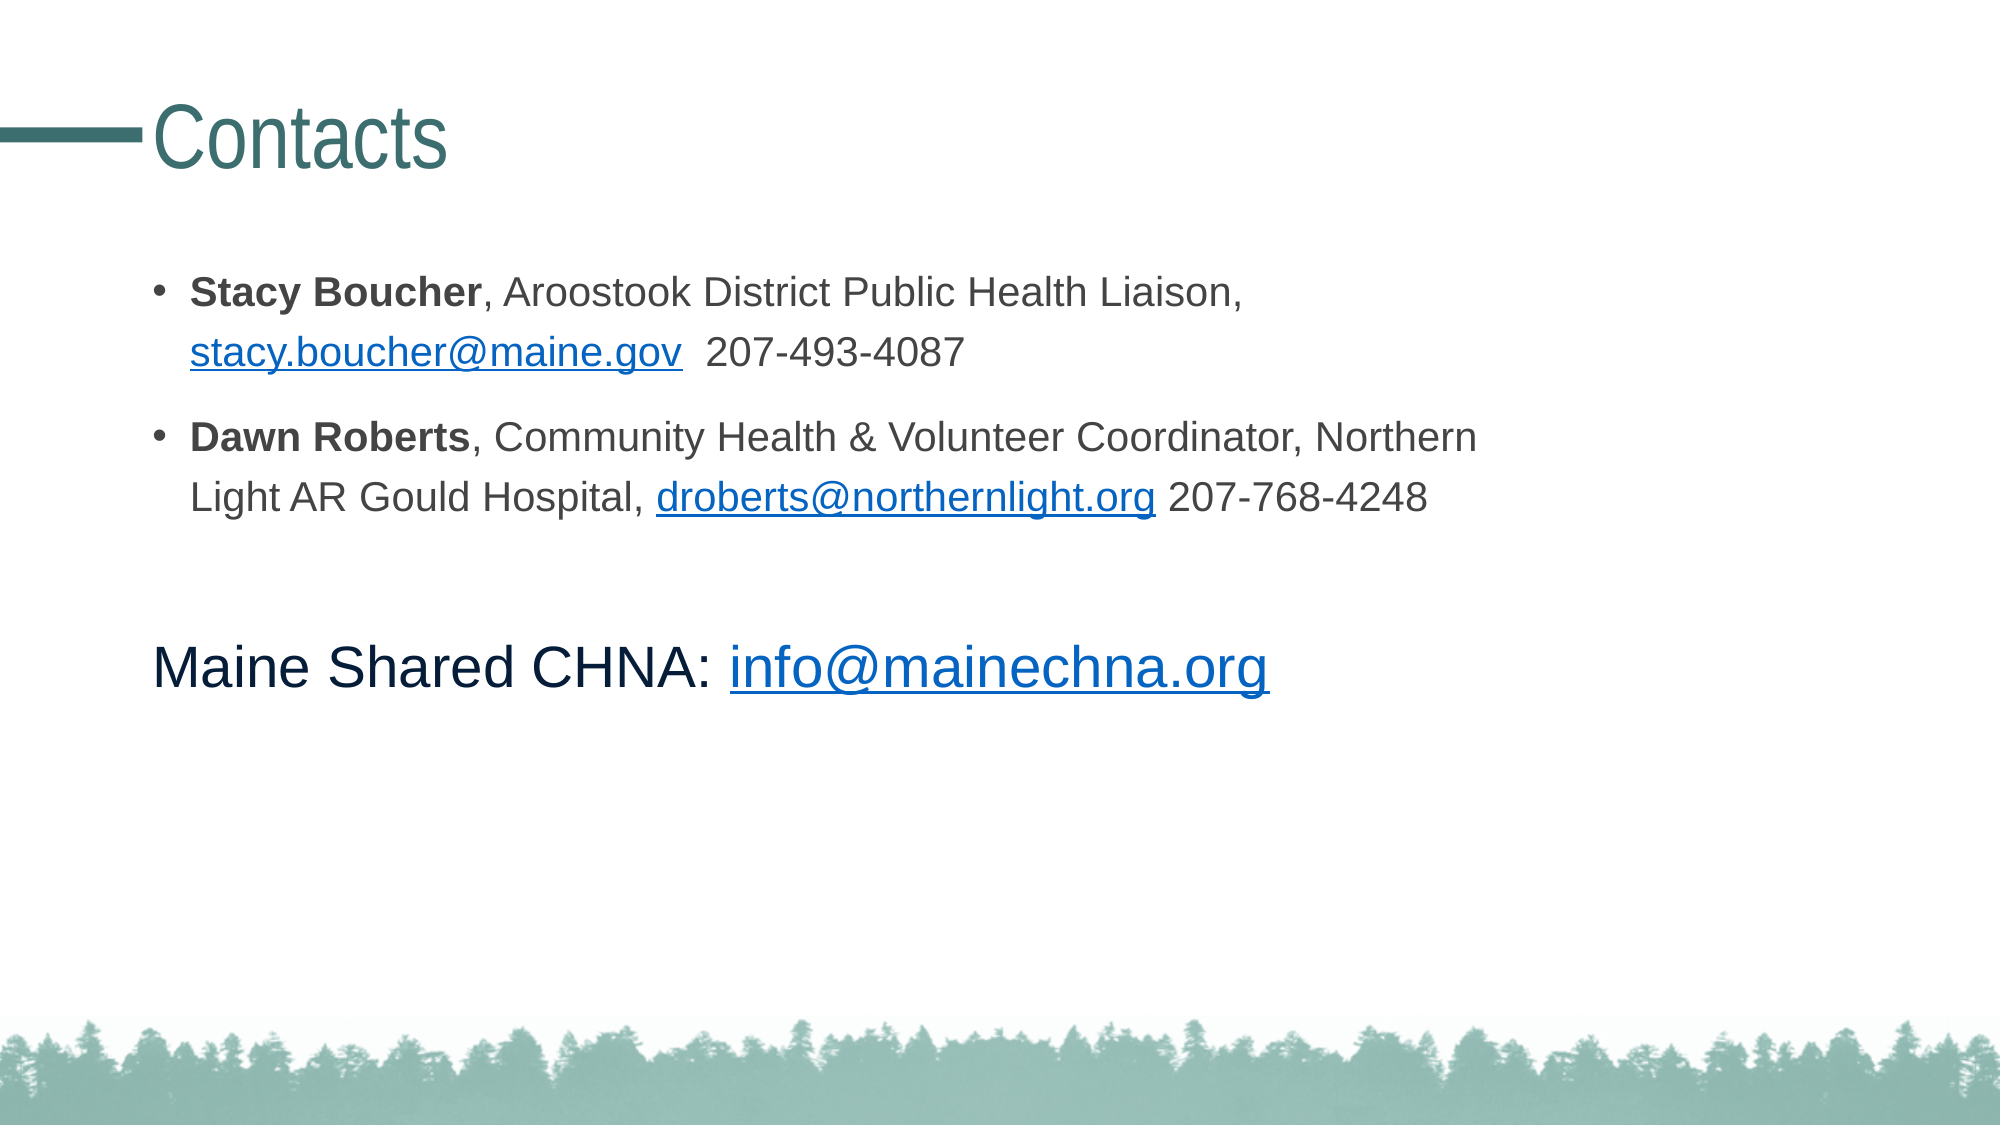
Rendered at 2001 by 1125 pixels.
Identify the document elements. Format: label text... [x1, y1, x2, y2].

picture [0, 1015, 2000, 1125]
list Stacy Boucher, Aroostook District Public Health Liaison, stacy.boucher@maine.gov 207-493-4087 Dawn Roberts, Community Health & Volunteer Coordinator, Northern Light AR Gould Hospital, droberts@northernlight.org 207-768-4248 Maine Shared CHNA: info@mainechna.org [137, 247, 1541, 997]
title Contacts [137, 29, 1863, 248]
slide_number [1412, 1042, 1863, 1103]
